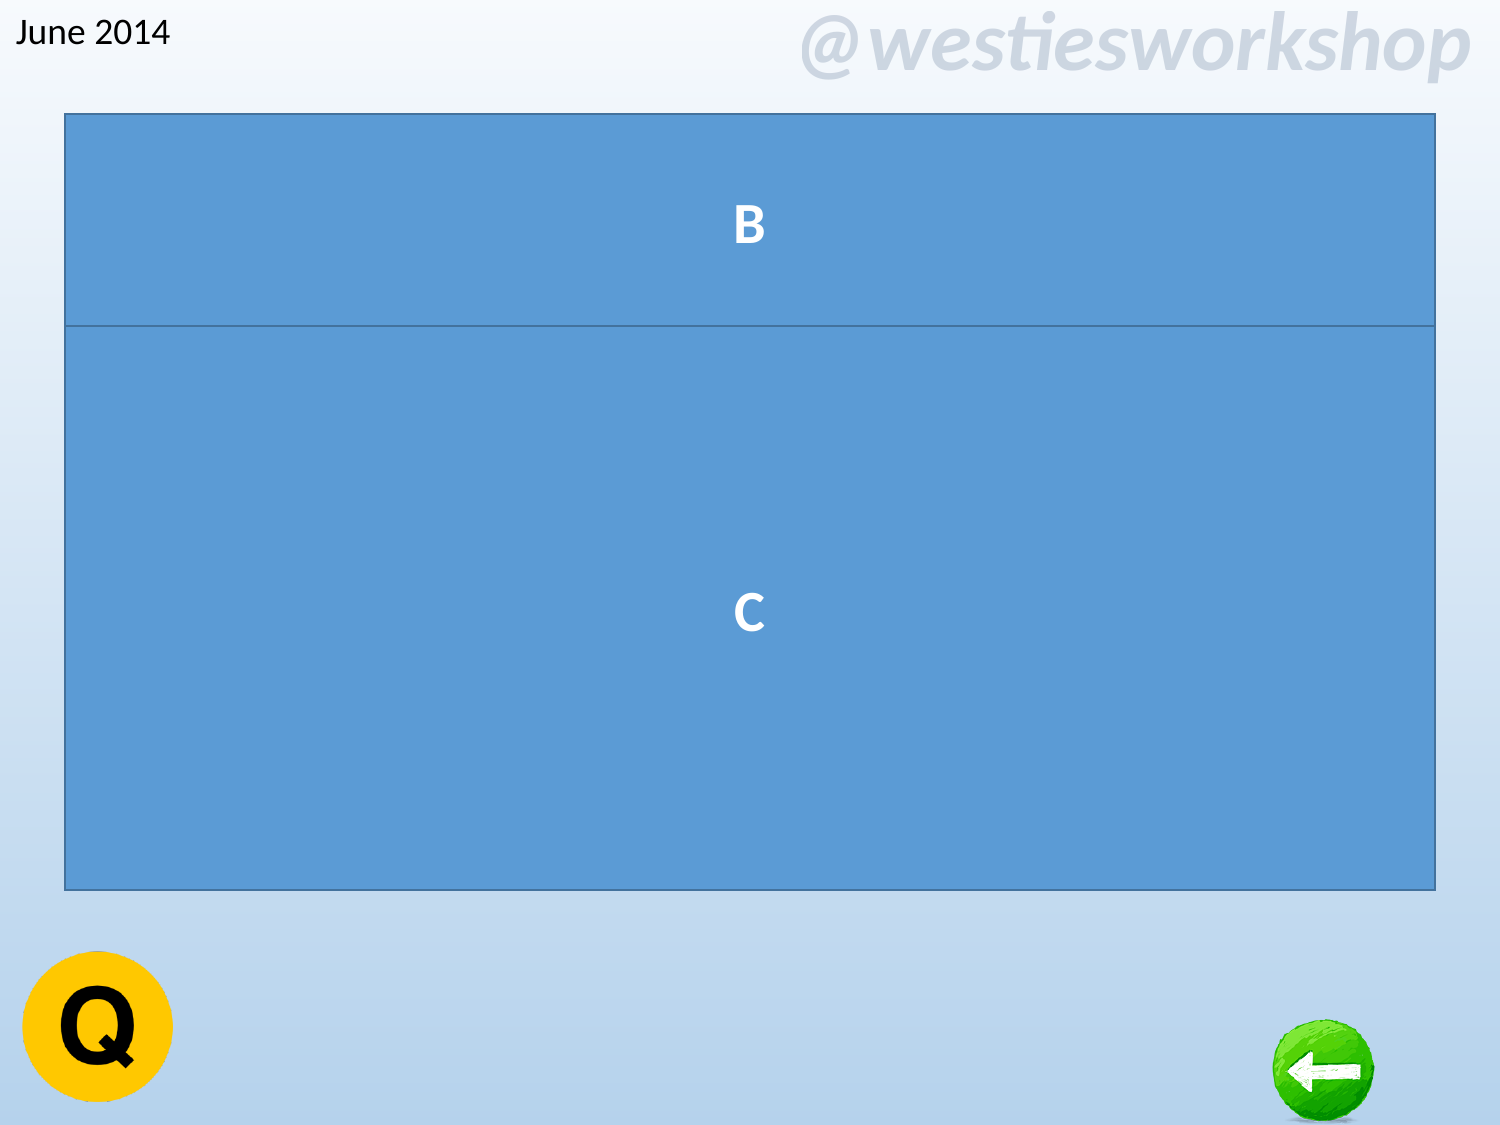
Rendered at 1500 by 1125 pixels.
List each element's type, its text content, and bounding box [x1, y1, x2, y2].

text_box June 2014 [1, 0, 186, 60]
picture [1270, 1019, 1376, 1125]
picture [64, 113, 1436, 890]
picture [0, 928, 197, 1125]
